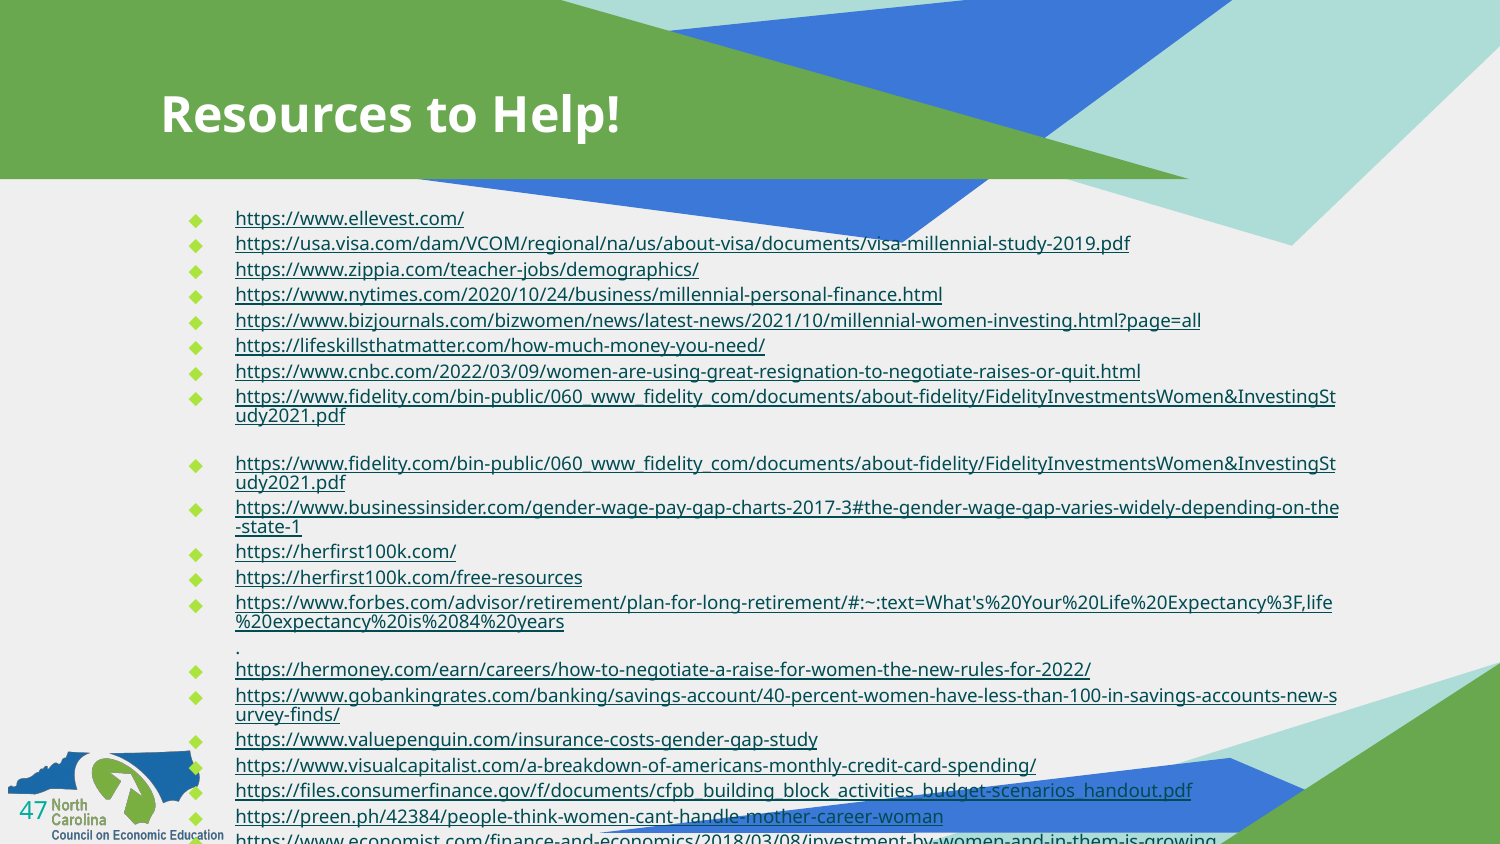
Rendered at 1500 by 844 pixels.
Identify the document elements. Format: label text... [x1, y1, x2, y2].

slide_number ‹#› [4, 779, 95, 844]
picture [4, 746, 231, 844]
title Resources to Help! [145, 67, 1355, 161]
list https://www.ellevest.com/ https://usa.visa.com/dam/VCOM/regional/na/us/about-visa/documents/visa-millennial-study-2019.pdf https://www.zippia.com/teacher-jobs/demographics/ https://www.nytimes.com/2020/10/24/business/millennial-personal-finance.html https://www.bizjournals.com/bizwomen/news/latest-news/2021/10/millennial-women-investing.html?page=all https://lifeskillsthatmatter.com/how-much-money-you-need/ https://www.cnbc.com/2022/03/09/women-are-using-great-resignation-to-negotiate-raises-or-quit.html https://www.fidelity.com/bin-public/060_www_fidelity_com/documents/about-fidelity/FidelityInvestmentsWomen&InvestingStudy2021.pdf https://www.fidelity.com/bin-public/060_www_fidelity_com/documents/about-fidelity/FidelityInvestmentsWomen&InvestingStudy2021.pdf https://www.businessinsider.com/gender-wage-pay-gap-charts-2017-3#the-gender-wage-gap-varies-widely-depending-on-the-state-1 https://herfirst100k.com/ https://herfirst100k.com/free-resources https://www.forbes.com/advisor/retirement/plan-for-long-retirement/#:~:text=What's%20Your%20Life%20Expectancy%3F,life%20expectancy%20is%2084%20years. https://hermoney.com/earn/careers/how-to-negotiate-a-raise-for-women-the-new-rules-for-2022/ https://www.gobankingrates.com/banking/savings-account/40-percent-women-have-less-than-100-in-savings-accounts-new-survey-finds/ https://www.valuepenguin.com/insurance-costs-gender-gap-study https://www.visualcapitalist.com/a-breakdown-of-americans-monthly-credit-card-spending/ https://files.consumerfinance.gov/f/documents/cfpb_building_block_activities_budget-scenarios_handout.pdf https://preen.ph/42384/people-think-women-cant-handle-mother-career-woman https://www.economist.com/finance-and-economics/2018/03/08/investment-by-women-and-in-them-is-growing [145, 191, 1355, 738]
